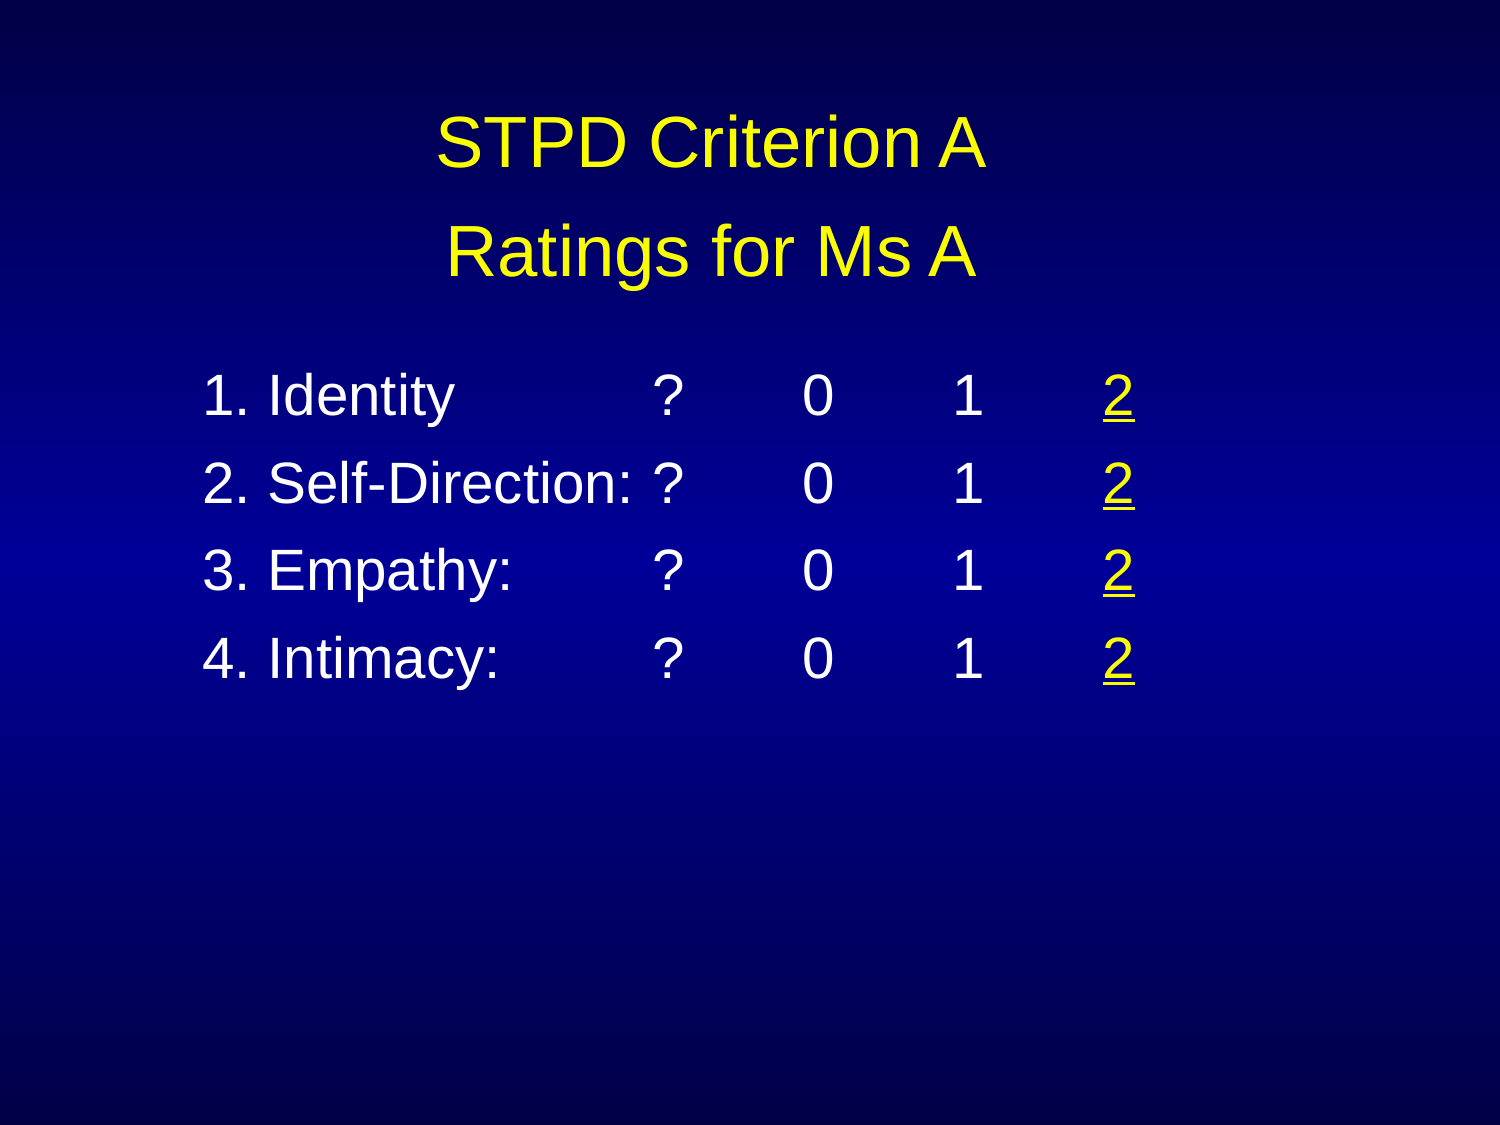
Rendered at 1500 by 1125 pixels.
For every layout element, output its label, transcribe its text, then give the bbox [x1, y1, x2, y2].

list STPD Criterion A Ratings for Ms A [162, 87, 1277, 299]
list 1. Identity ? 0 1 2 2. Self-Direction: ? 0 1 2 3. Empathy: ? 0 1 2 4. Intimacy: ? 0 1 2 [187, 350, 1297, 850]
